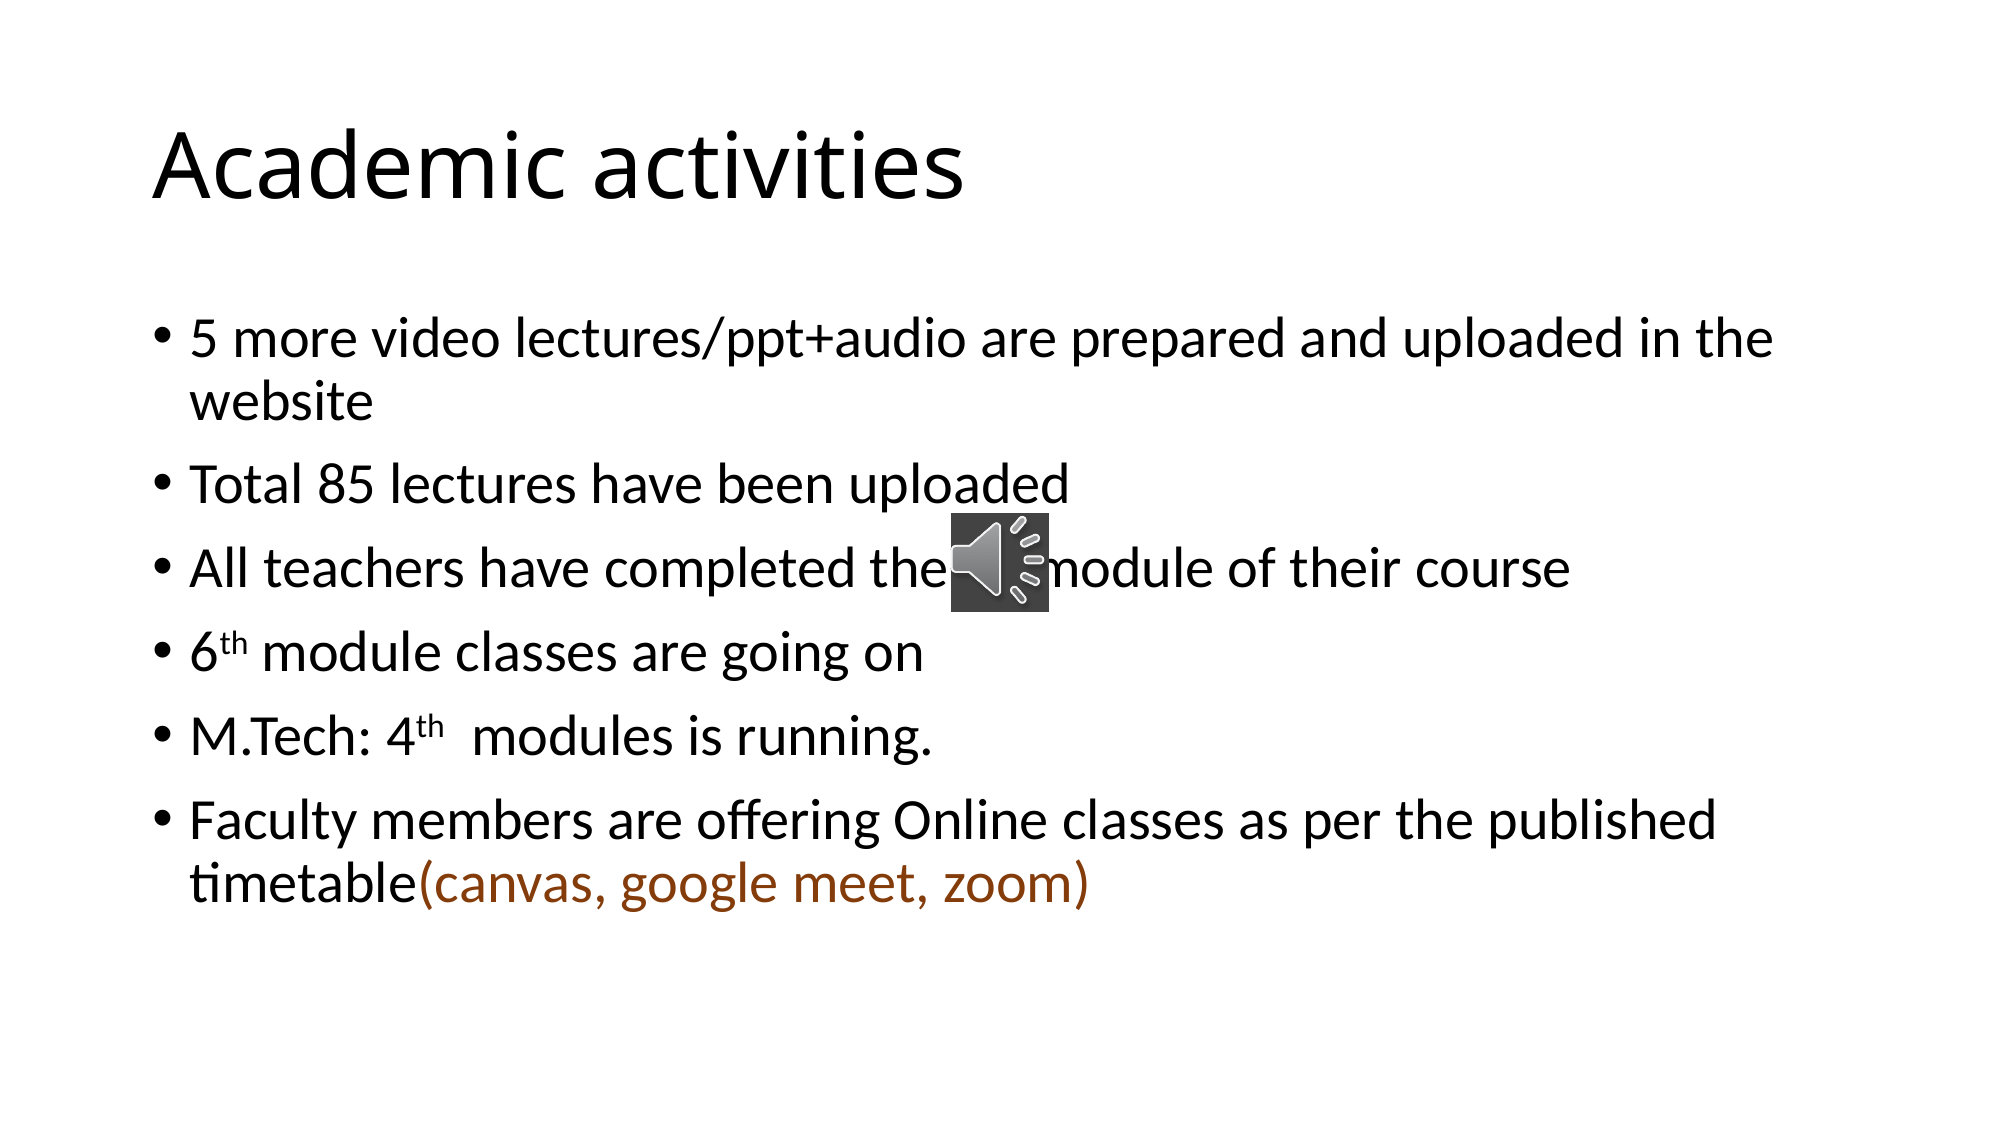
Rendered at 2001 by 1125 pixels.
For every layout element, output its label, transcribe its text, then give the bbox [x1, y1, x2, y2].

list 5 more video lectures/ppt+audio are prepared and uploaded in the website Total 85 lectures have been uploaded All teachers have completed the 5th module of their course 6th module classes are going on M.Tech: 4th modules is running. Faculty members are offering Online classes as per the published timetable(canvas, google meet, zoom) [137, 299, 1863, 1014]
title Academic activities [137, 59, 1863, 278]
picture [949, 512, 1050, 613]
